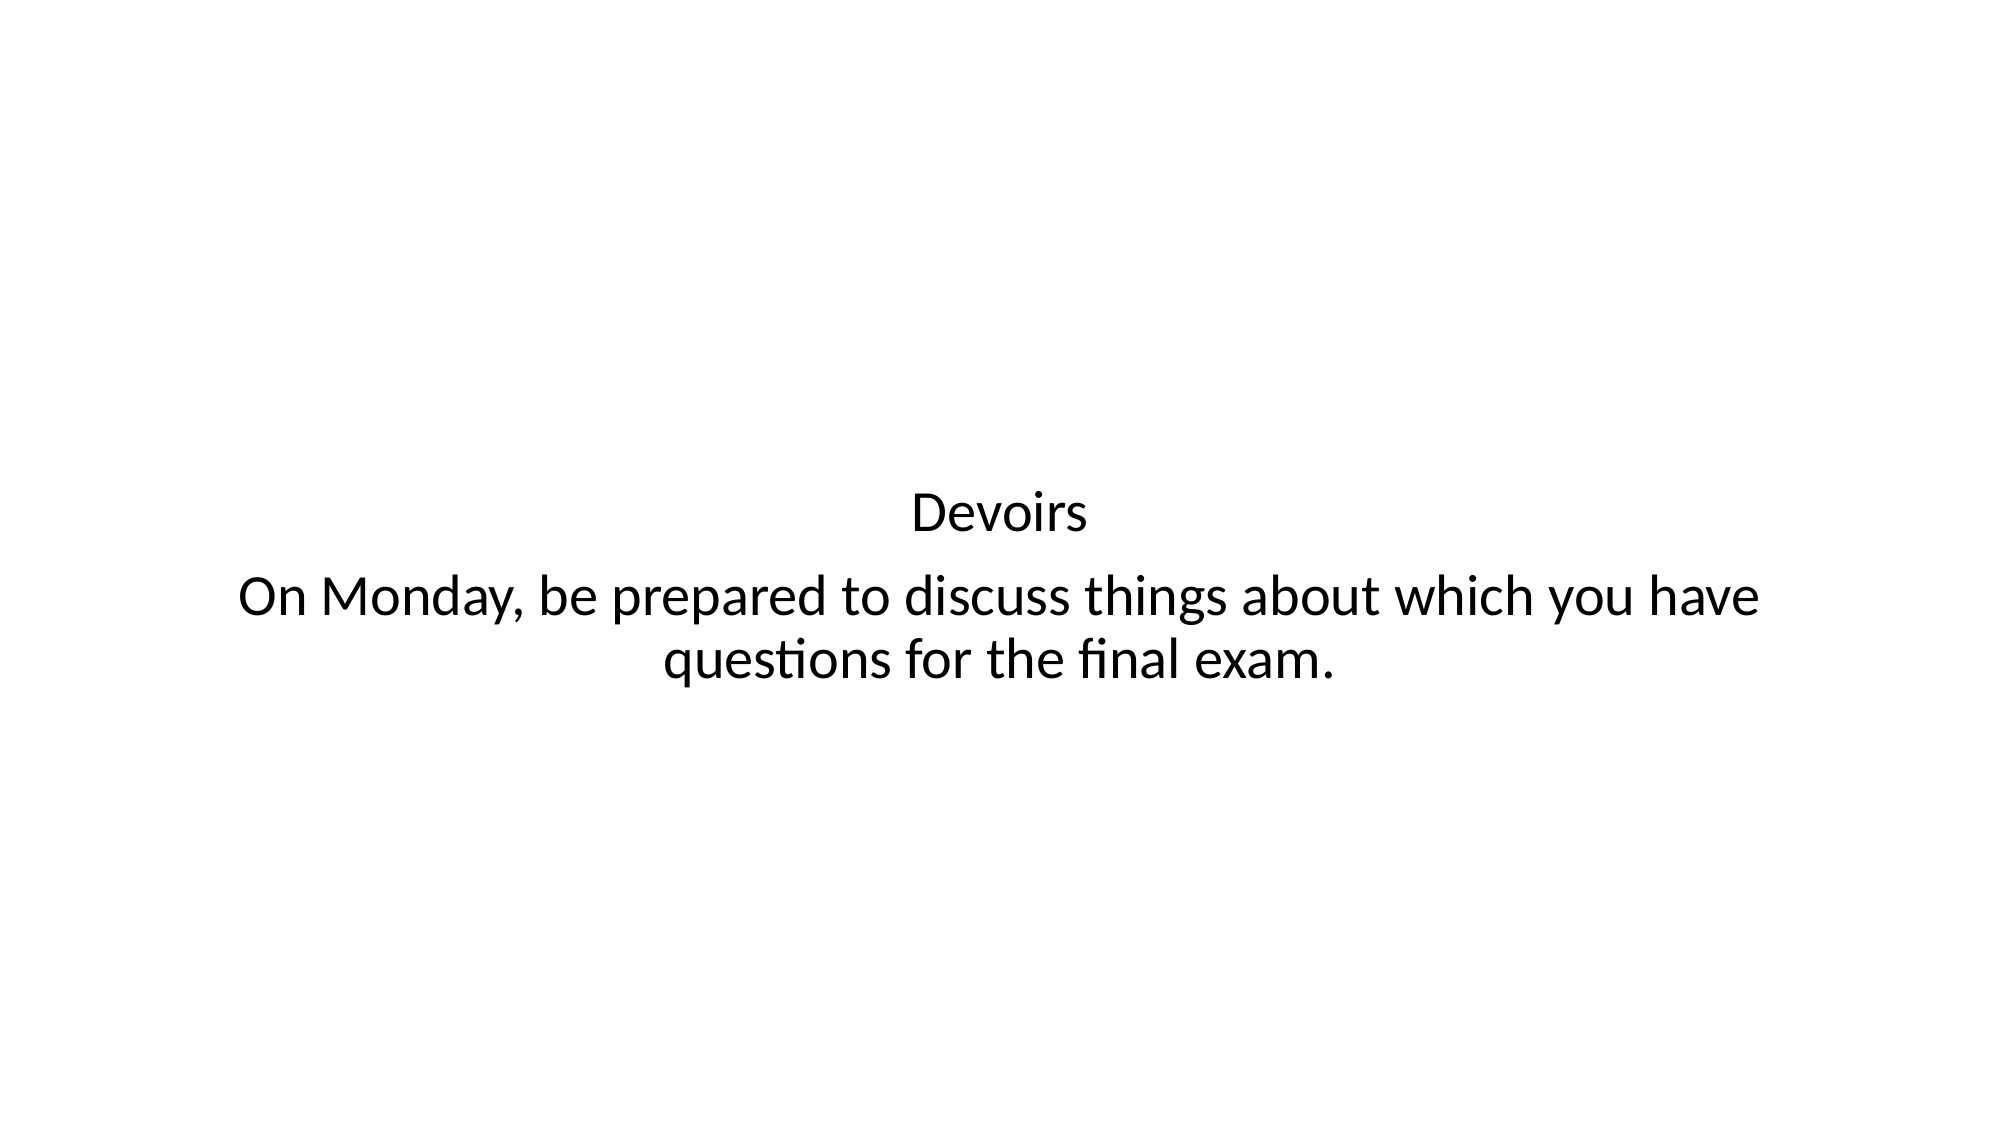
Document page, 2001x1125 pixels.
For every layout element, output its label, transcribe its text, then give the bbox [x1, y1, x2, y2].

list Devoirs On Monday, be prepared to discuss things about which you have questions for the final exam. [137, 299, 1863, 1014]
